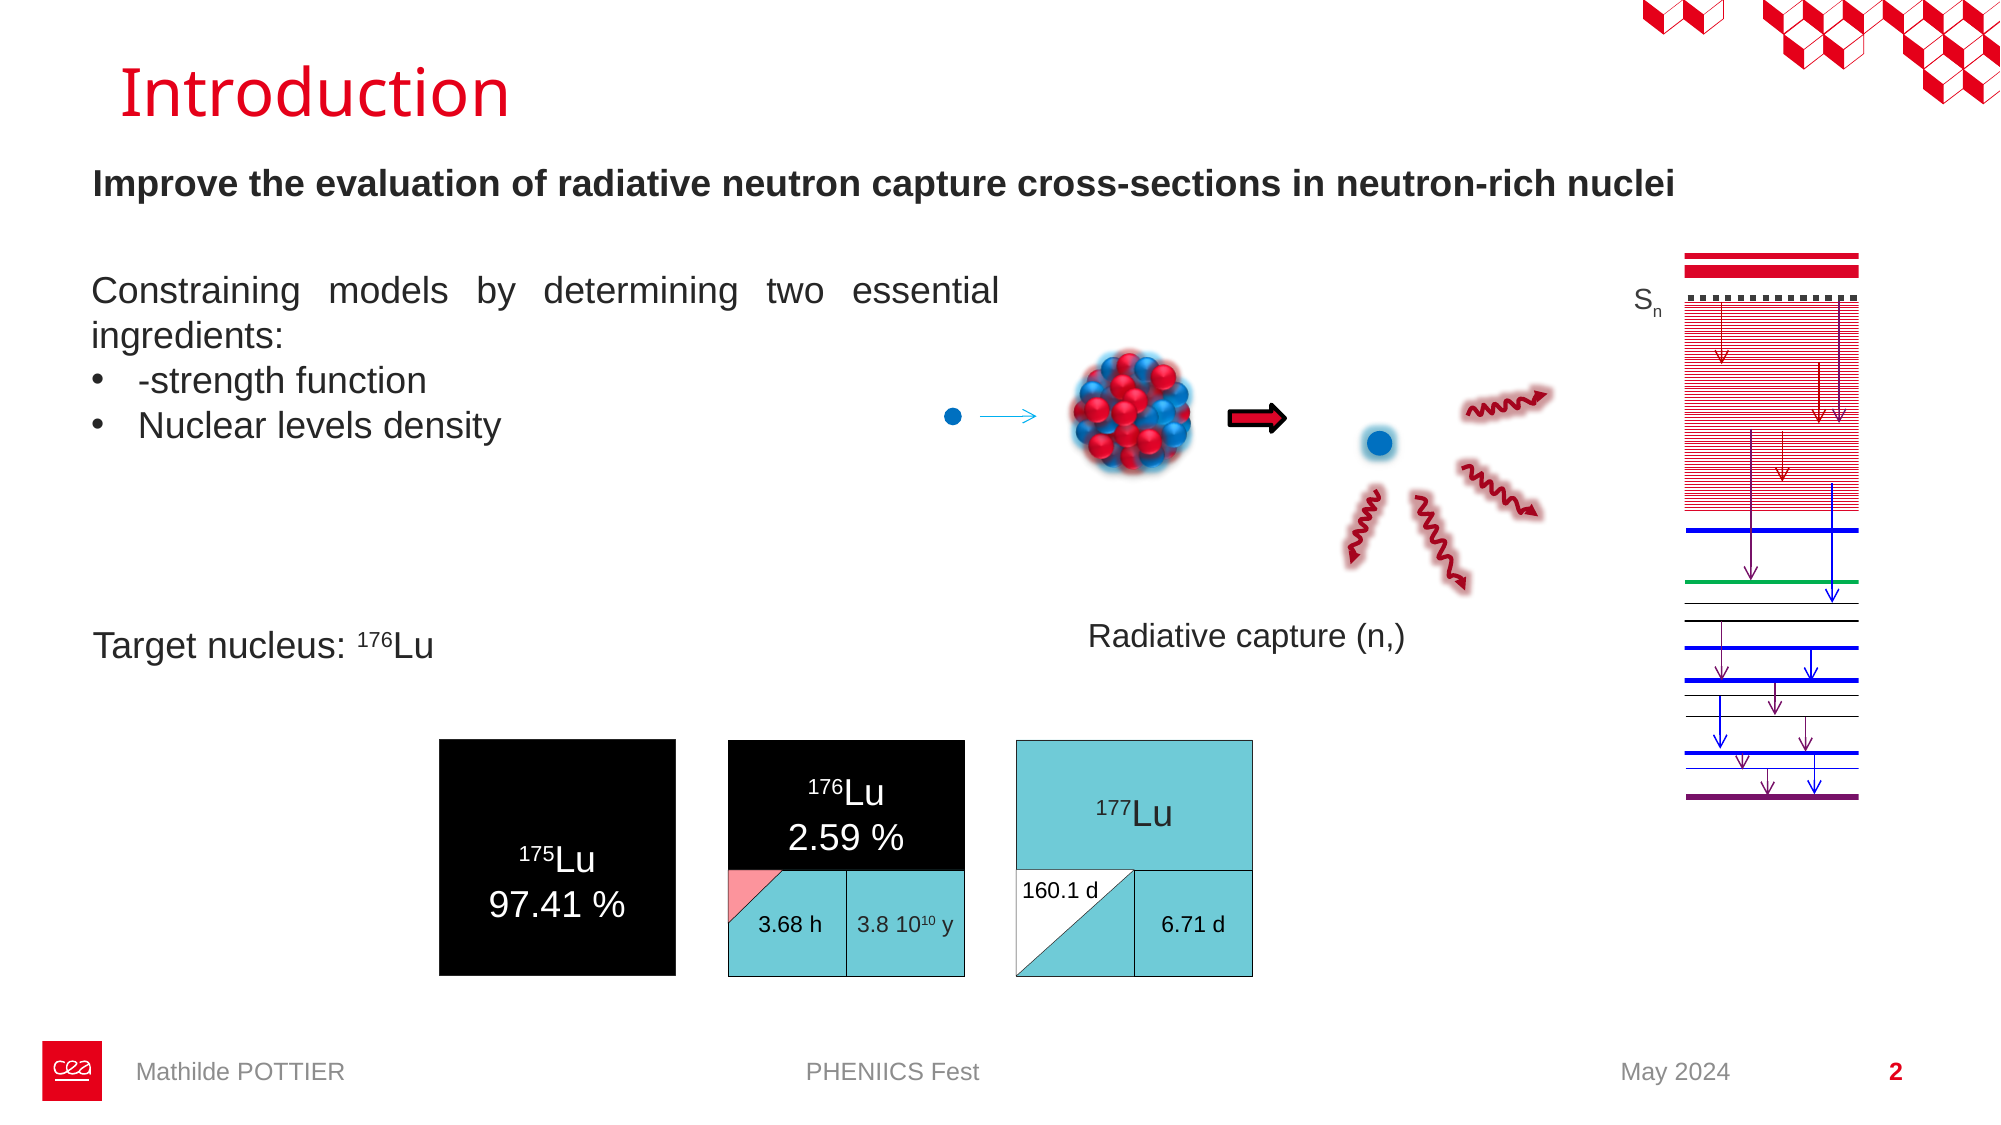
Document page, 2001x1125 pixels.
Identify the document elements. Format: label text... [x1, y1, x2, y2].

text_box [1605, 250, 1938, 803]
footer Mathilde POTTIER PHENIICS Fest [120, 1040, 1571, 1101]
slide_number 2 [1804, 1040, 1919, 1101]
text_box Improve the evaluation of radiative neutron capture cross-sections in neutron-rich nuclei [77, 151, 1967, 212]
title Introduction [120, 51, 1880, 151]
text_box Target nucleus: 176Lu [77, 613, 877, 674]
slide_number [1579, 1040, 1746, 1101]
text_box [944, 338, 1544, 591]
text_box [439, 739, 1253, 977]
